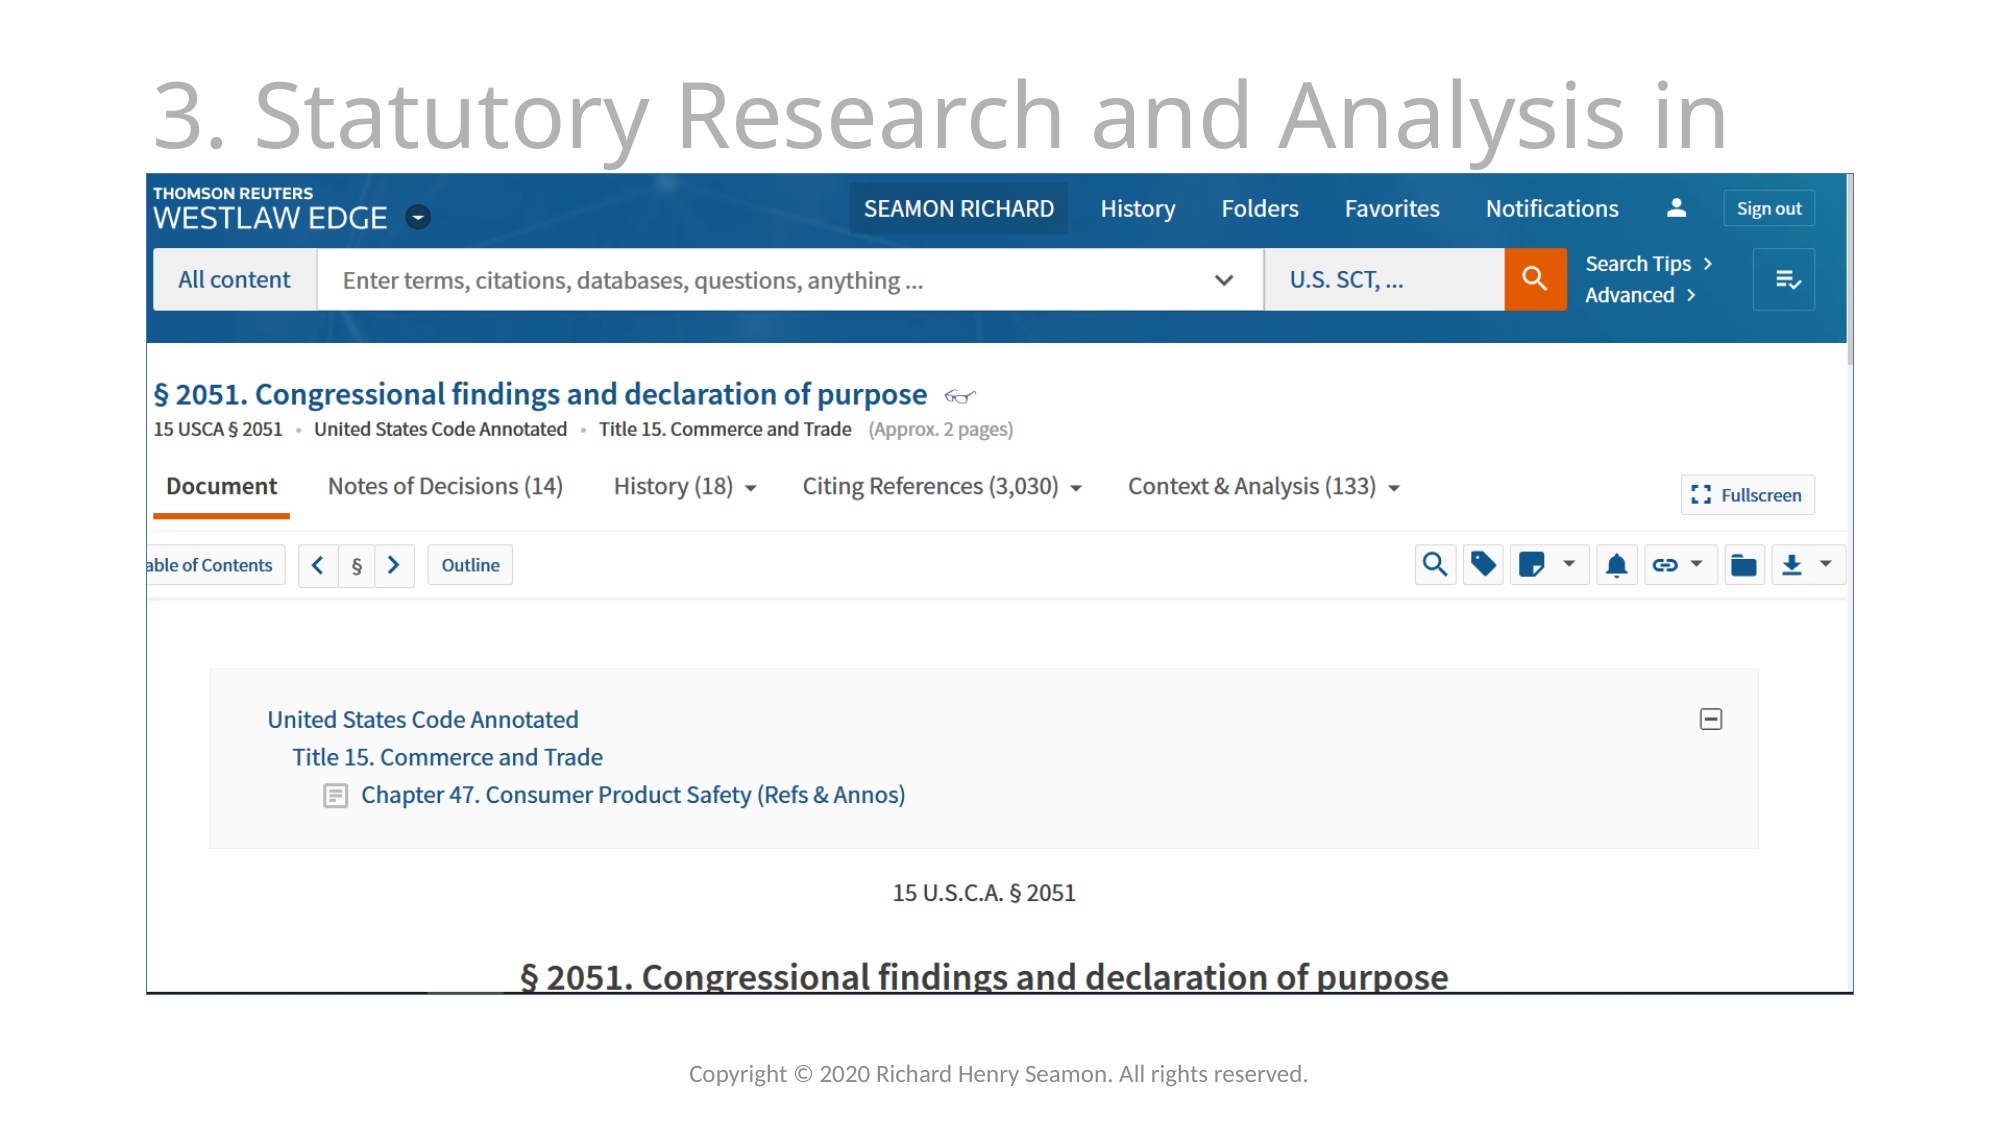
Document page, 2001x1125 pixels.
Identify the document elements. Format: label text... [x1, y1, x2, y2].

title 3. Statutory Research and Analysis in Administrative Law [137, 59, 1863, 278]
footer Copyright © 2020 Richard Henry Seamon. All rights reserved. [662, 1042, 1338, 1103]
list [146, 173, 1854, 995]
